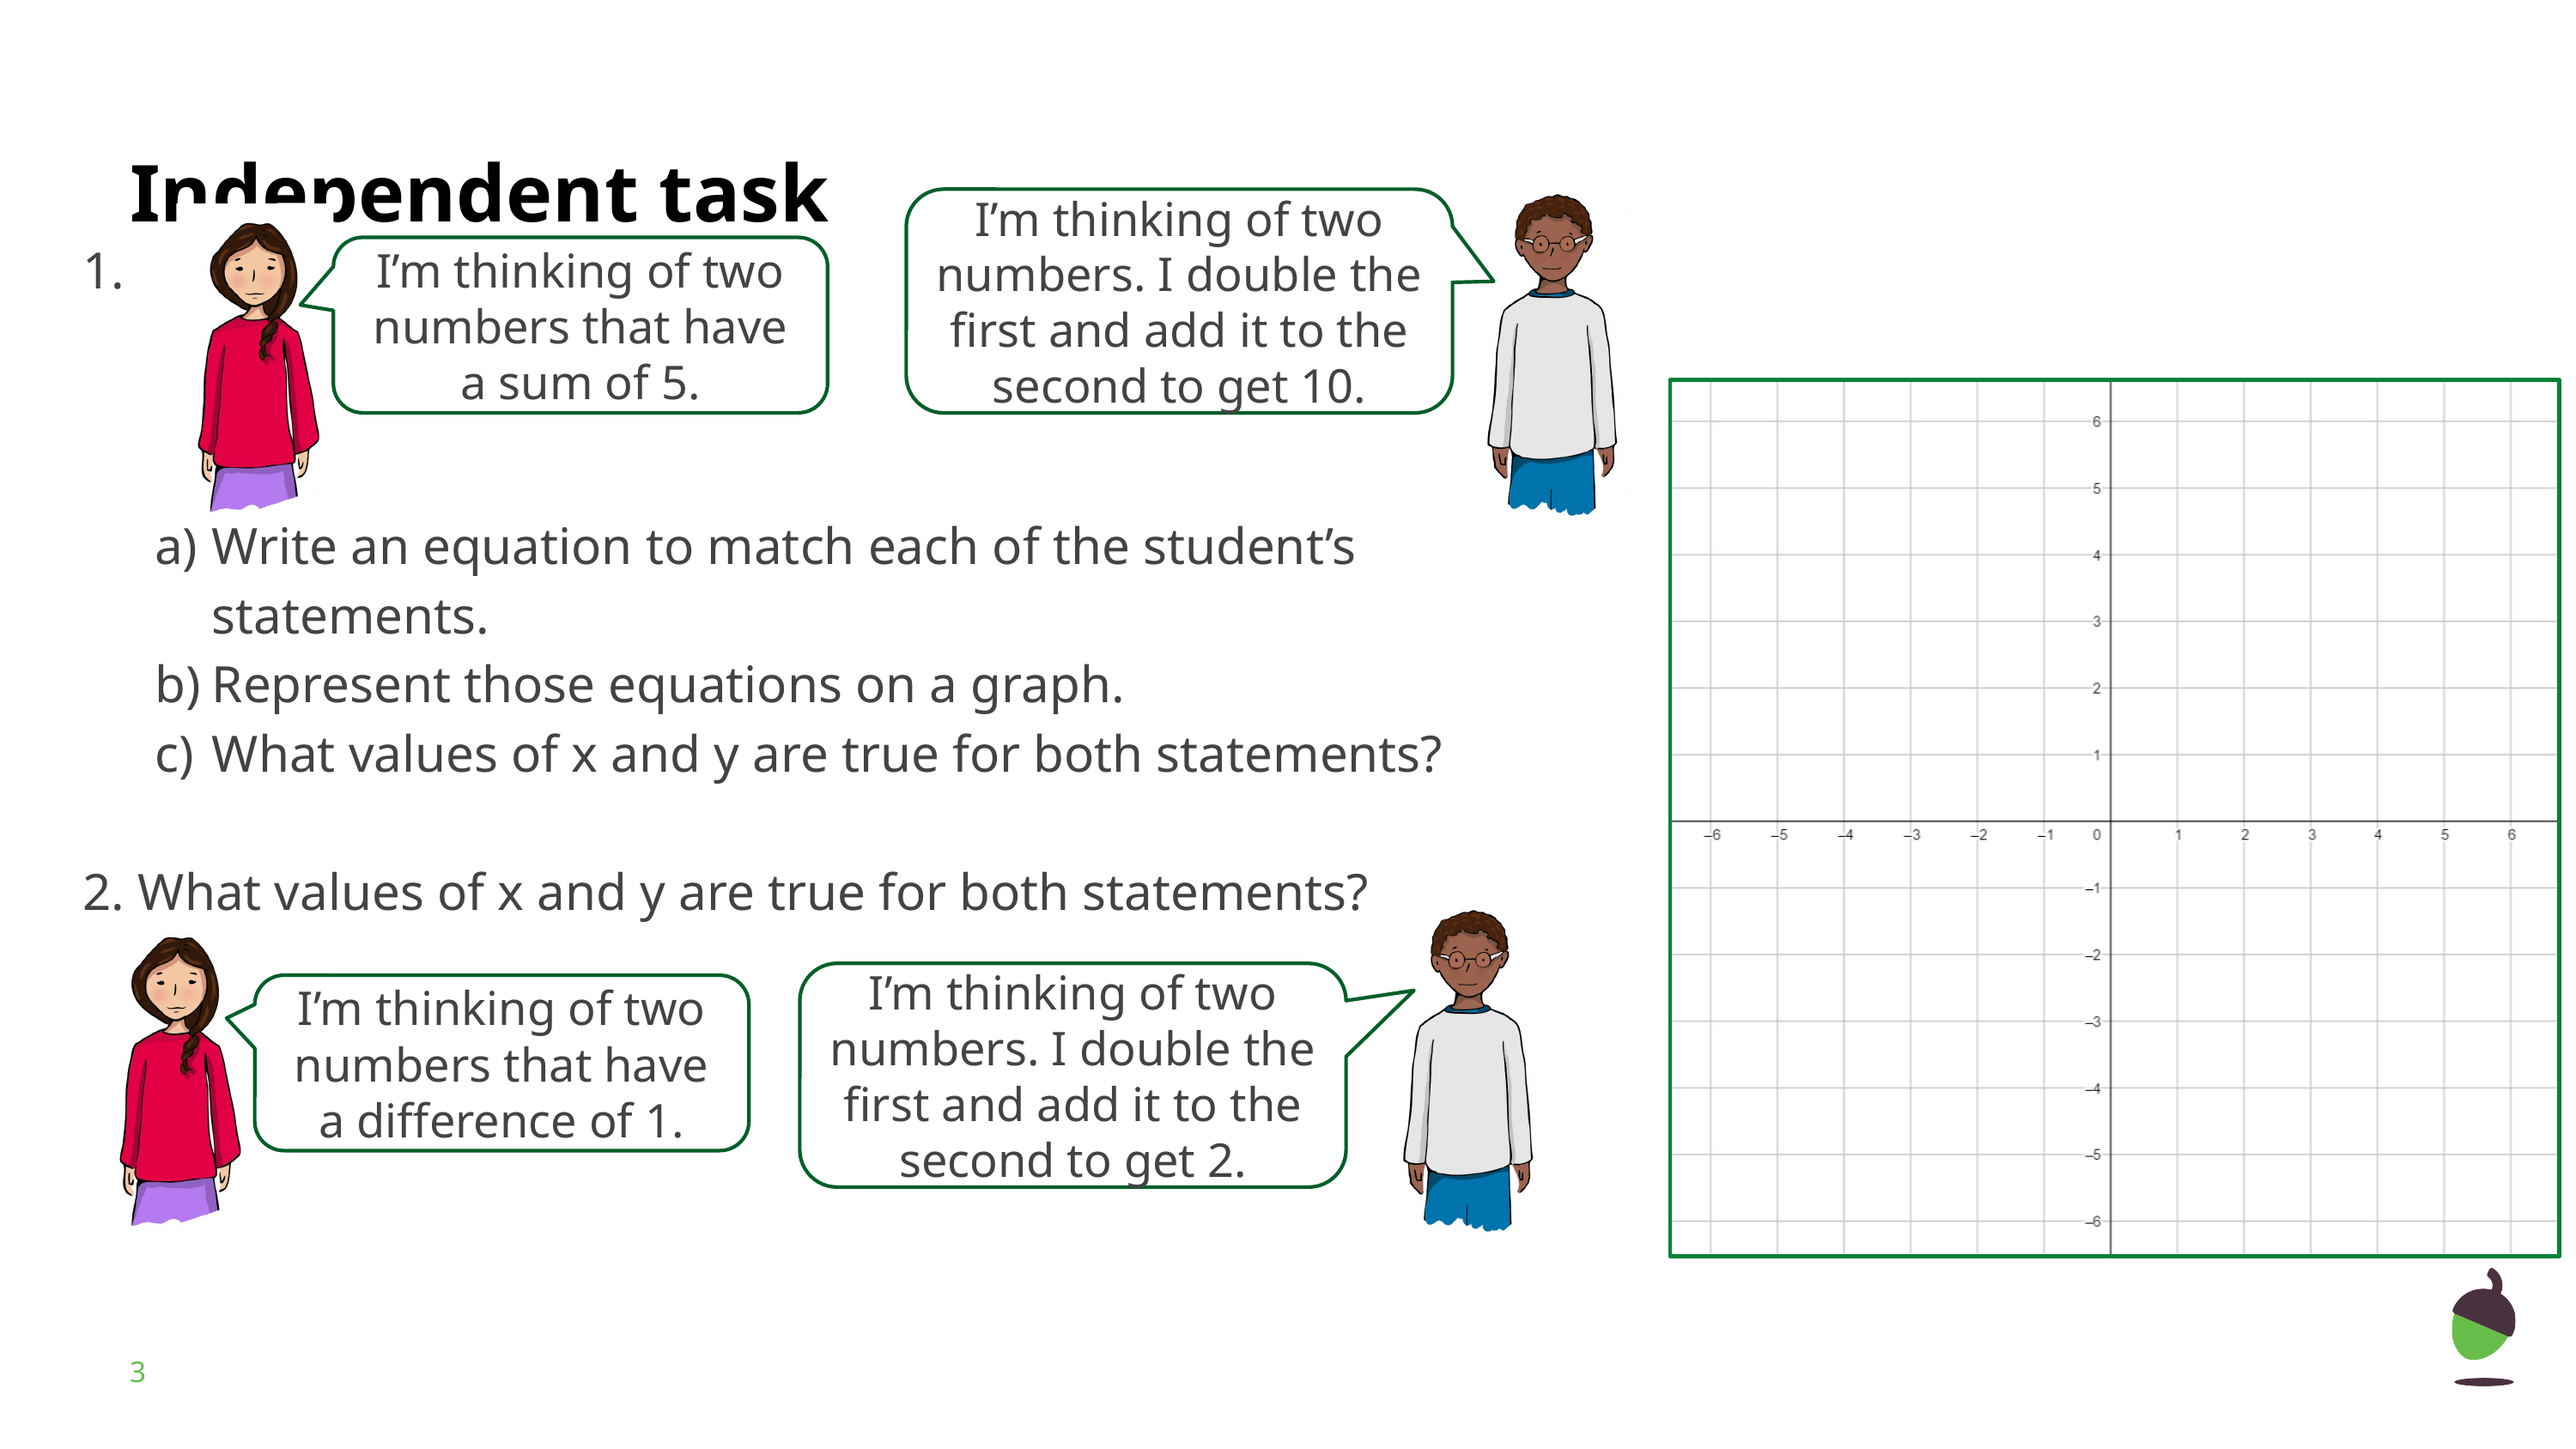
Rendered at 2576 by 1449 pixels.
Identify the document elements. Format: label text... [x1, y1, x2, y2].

text_box I’m thinking of two numbers. I double the first and add it to the second to get 10. [906, 189, 1476, 414]
text_box 1. Write an equation to match each of the student’s statements. Represent those equations on a graph. What values of x and y are true for both statements? 2. What values of x and y are true for both statements? [70, 222, 1554, 1128]
picture [1396, 904, 1554, 1246]
picture [1669, 379, 2560, 1257]
text_box I’m thinking of two numbers that have a difference of 1. [258, 975, 750, 1151]
picture [1480, 189, 1638, 530]
picture [97, 918, 255, 1233]
picture [2451, 1268, 2516, 1386]
text_box I’m thinking of two numbers. I double the first and add it to the second to get 2. [799, 963, 1392, 1187]
text_box I’m thinking of two numbers that have a sum of 5. [338, 237, 828, 413]
picture [176, 203, 334, 519]
